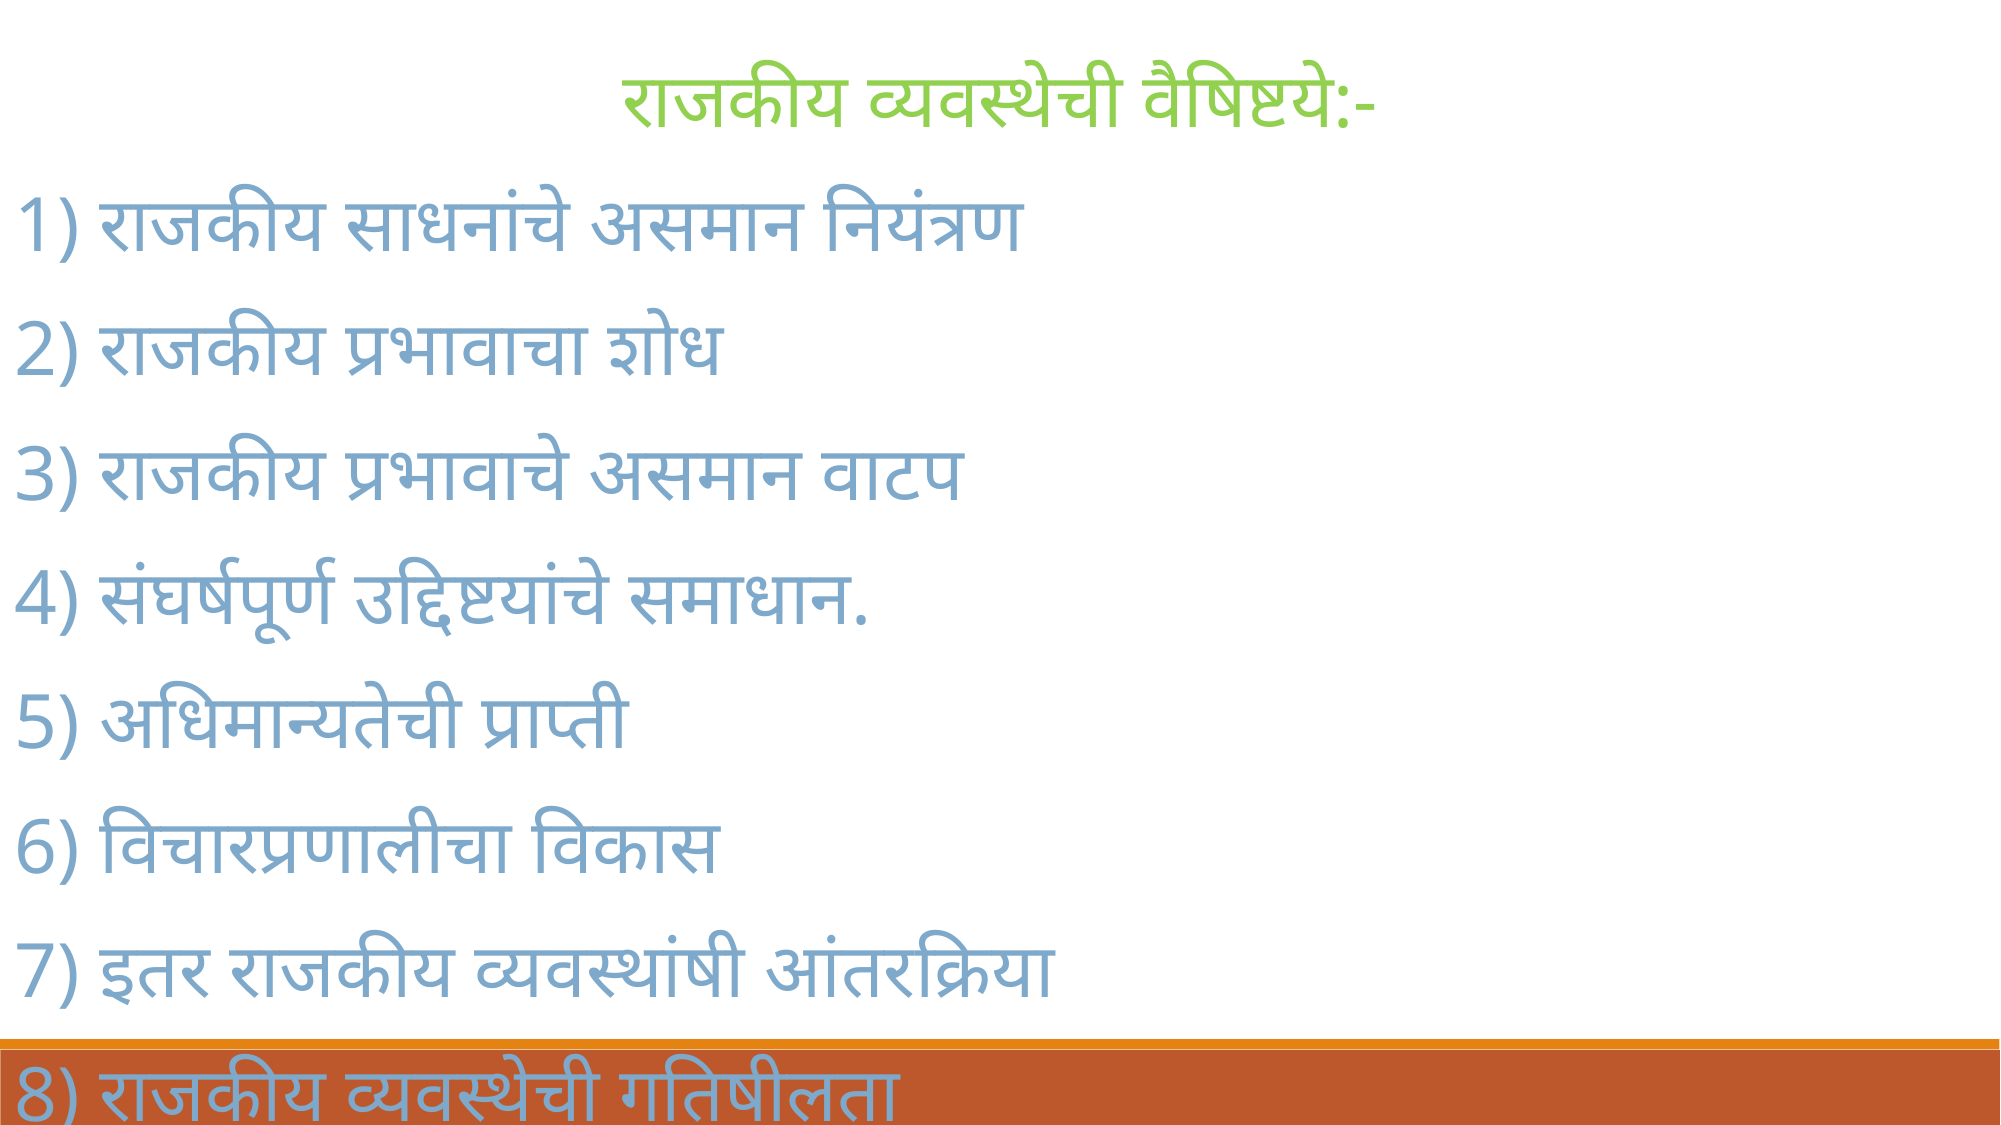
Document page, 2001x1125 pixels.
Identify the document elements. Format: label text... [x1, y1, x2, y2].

text_box राजकीय व्यवस्थेची वैषिष्टये:- 1) राजकीय साधनांचे असमान नियंत्रण 2) राजकीय प्रभावाचा शोध 3) राजकीय प्रभावाचे असमान वाटप 4) संघर्षपूर्ण उद्दिष्टयांचे समाधान. 5) अधिमान्यतेची प्राप्ती 6) विचारप्रणालीचा विकास 7) इतर राजकीय व्यवस्थांषी आंतरक्रिया 8) राजकीय व्यवस्थेची गतिषीलता [0, 31, 2000, 1125]
